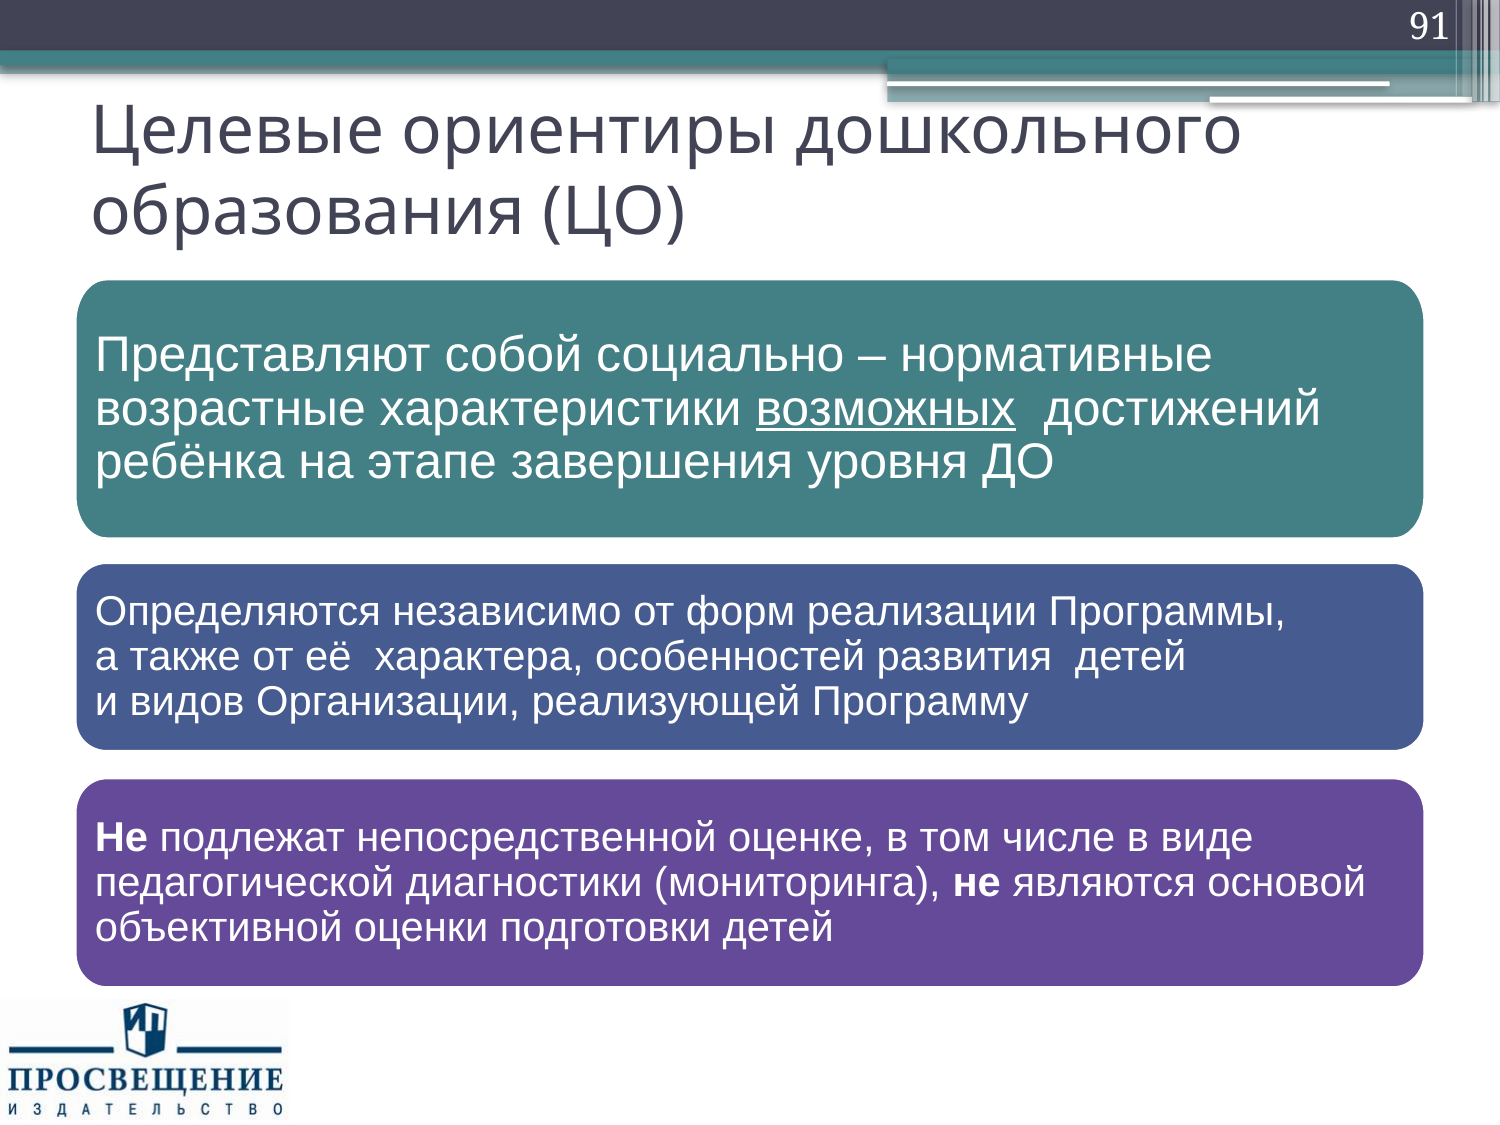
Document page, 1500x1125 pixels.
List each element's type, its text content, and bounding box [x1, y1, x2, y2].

text_box Не подлежат непосредственной оценке, в том числе в виде педагогической диагностики (мониторинга), не являются основой объективной оценки подготовки детей [73, 776, 1427, 990]
title Целевые ориентиры дошкольного образования (ЦО) [75, 78, 1425, 256]
text_box Определяются независимо от форм реализации Программы, а также от её характера, особенностей развития детей и видов Организации, реализующей Программу [73, 560, 1427, 754]
text_box Представляют собой социально – нормативные возрастные характеристики возможных достижений ребёнка на этапе завершения уровня ДО [73, 277, 1427, 541]
slide_number 91 [1340, 0, 1466, 61]
picture [0, 999, 290, 1121]
